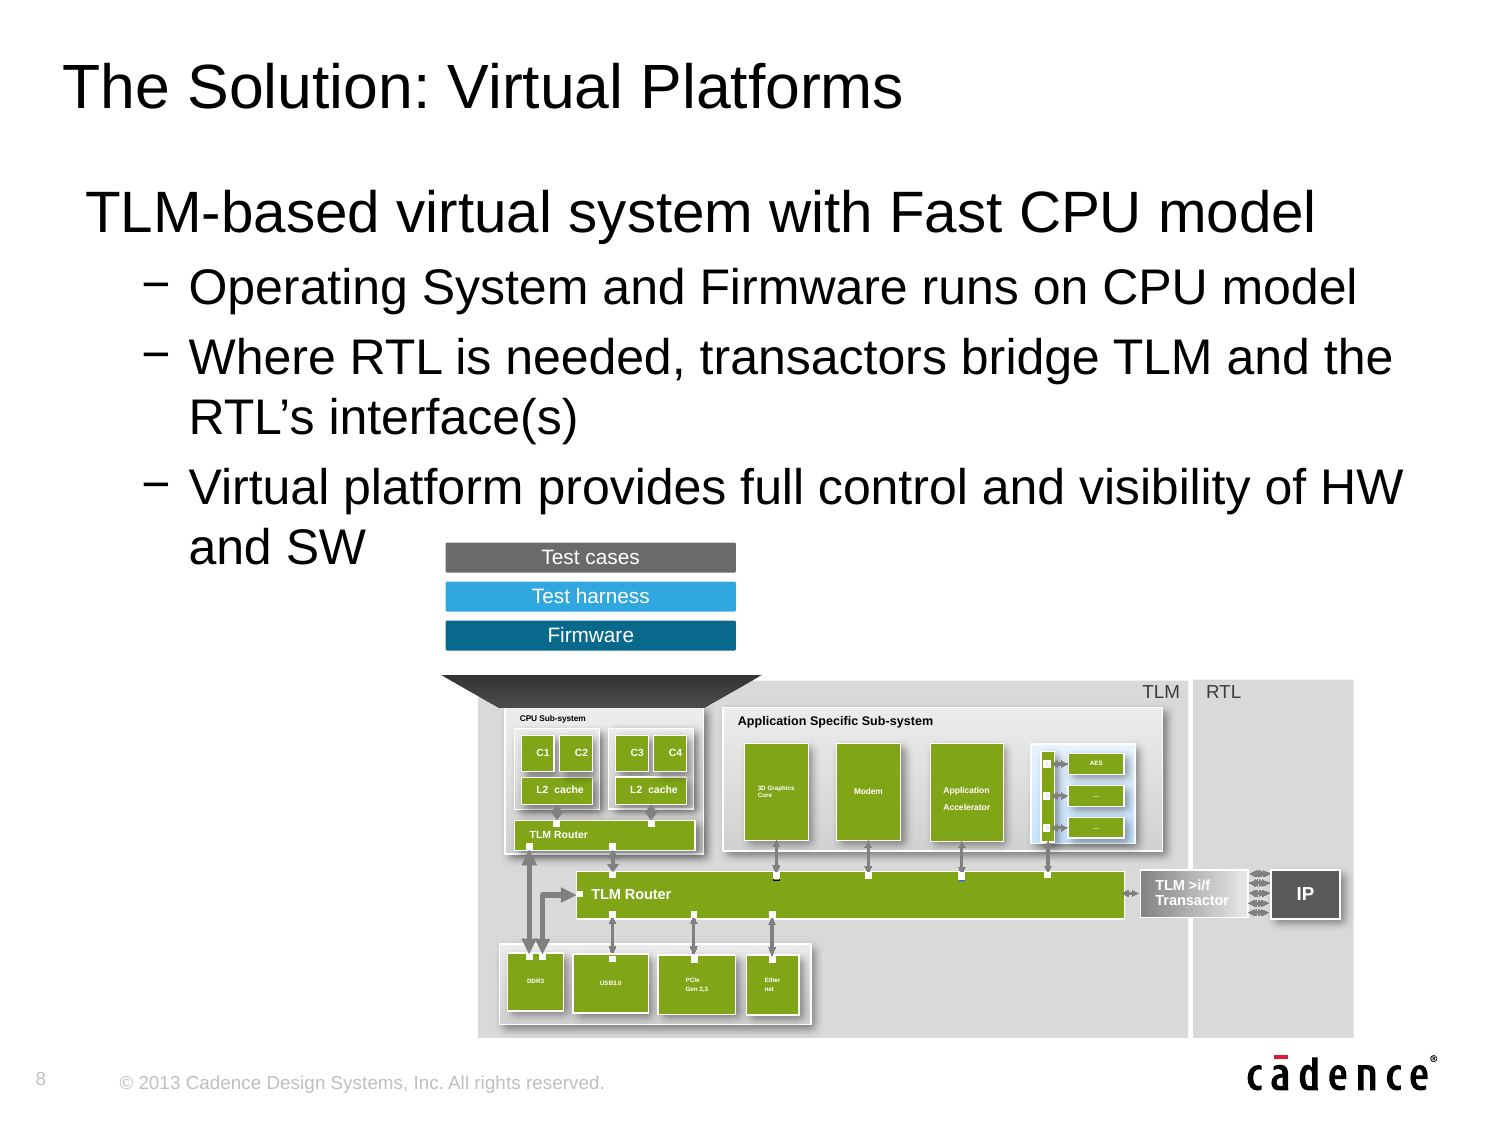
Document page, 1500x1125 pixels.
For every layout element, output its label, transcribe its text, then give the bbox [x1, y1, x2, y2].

title The Solution: Virtual Platforms [47, 49, 1462, 219]
list TLM-based virtual system with Fast CPU model Operating System and Firmware runs on CPU model Where RTL is needed, transactors bridge TLM and the RTL’s interface(s) Virtual platform provides full control and visibility of HW and SW [70, 174, 1439, 580]
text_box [440, 540, 1354, 1039]
